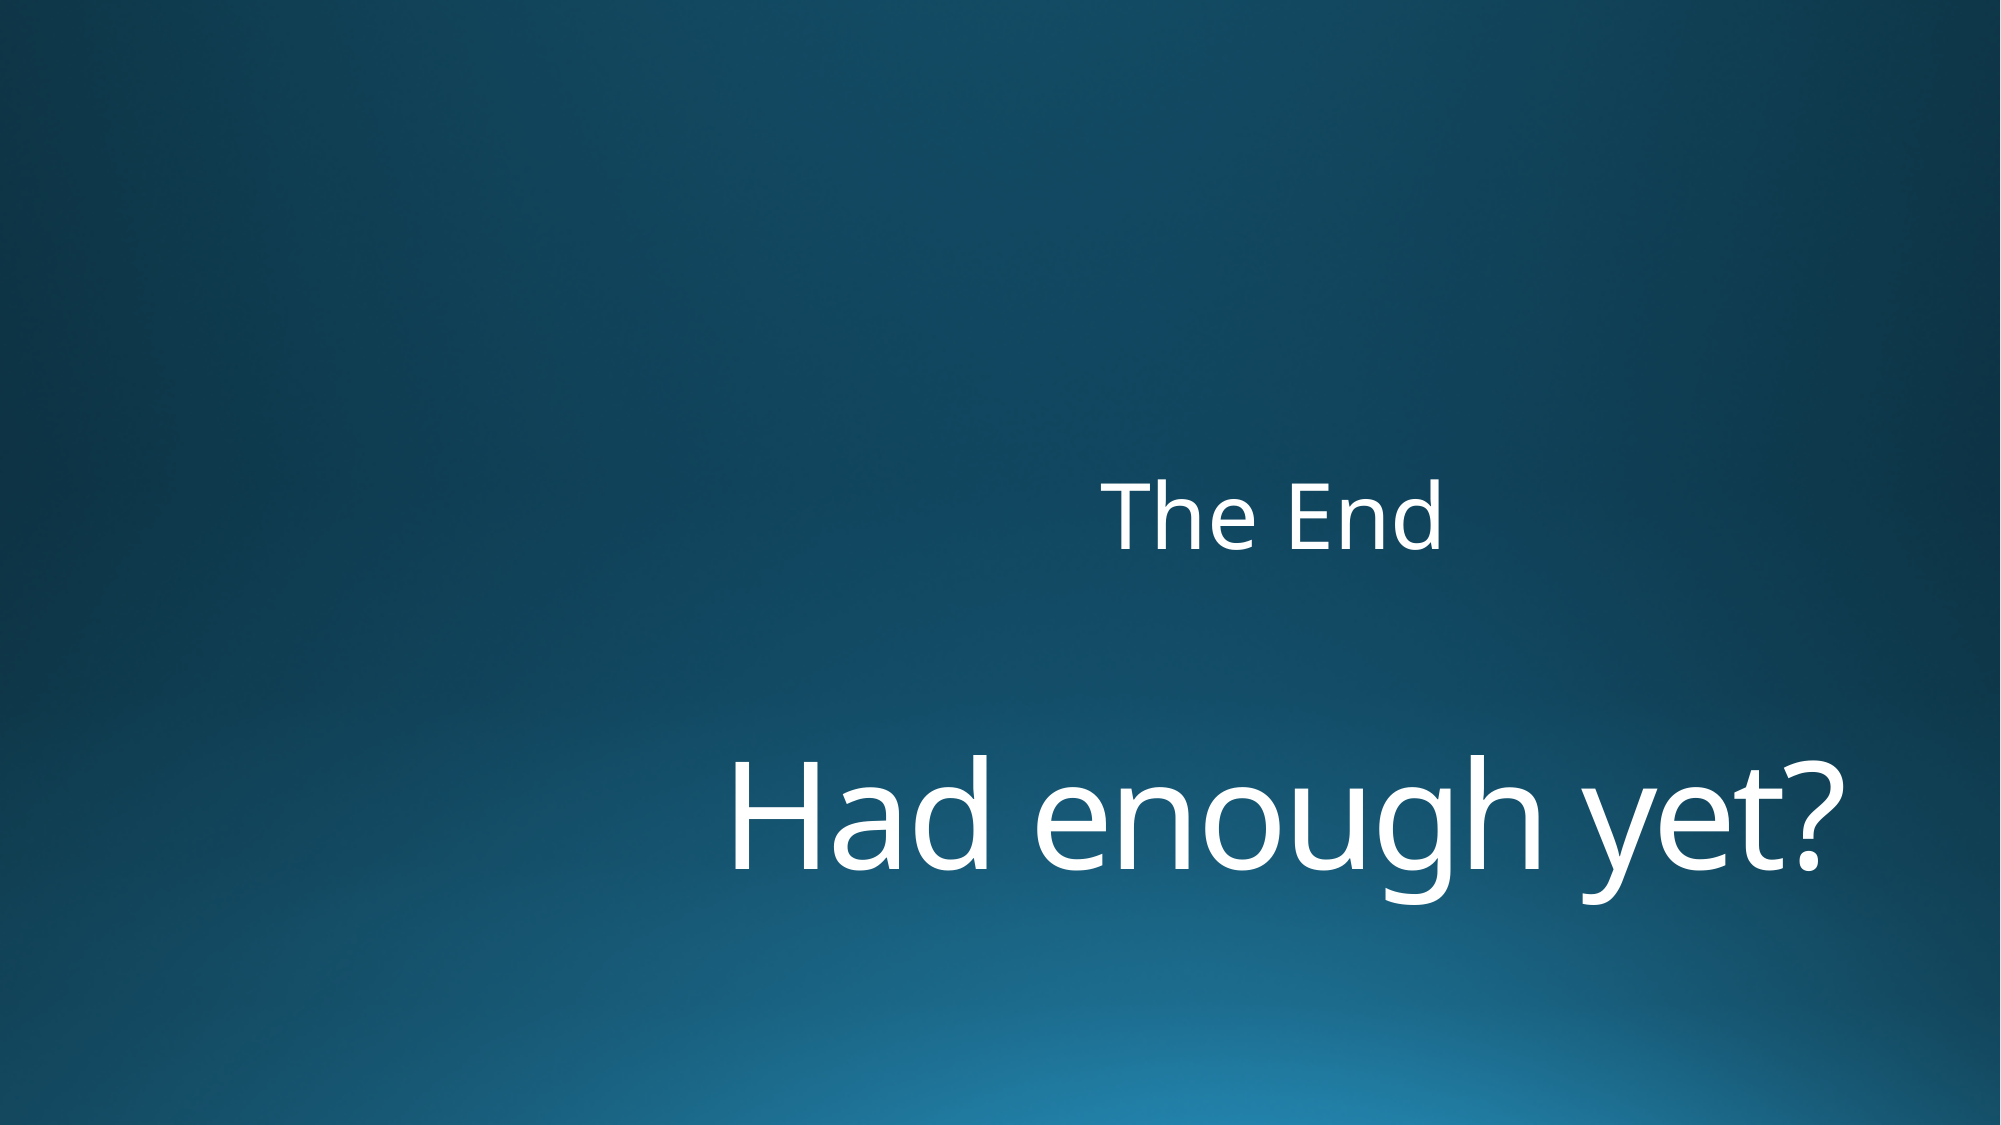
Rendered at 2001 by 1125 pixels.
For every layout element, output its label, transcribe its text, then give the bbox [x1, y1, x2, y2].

picture [0, 0, 2001, 1125]
title Had enough yet? [362, 732, 1863, 929]
subtitle The End [337, 474, 1463, 577]
